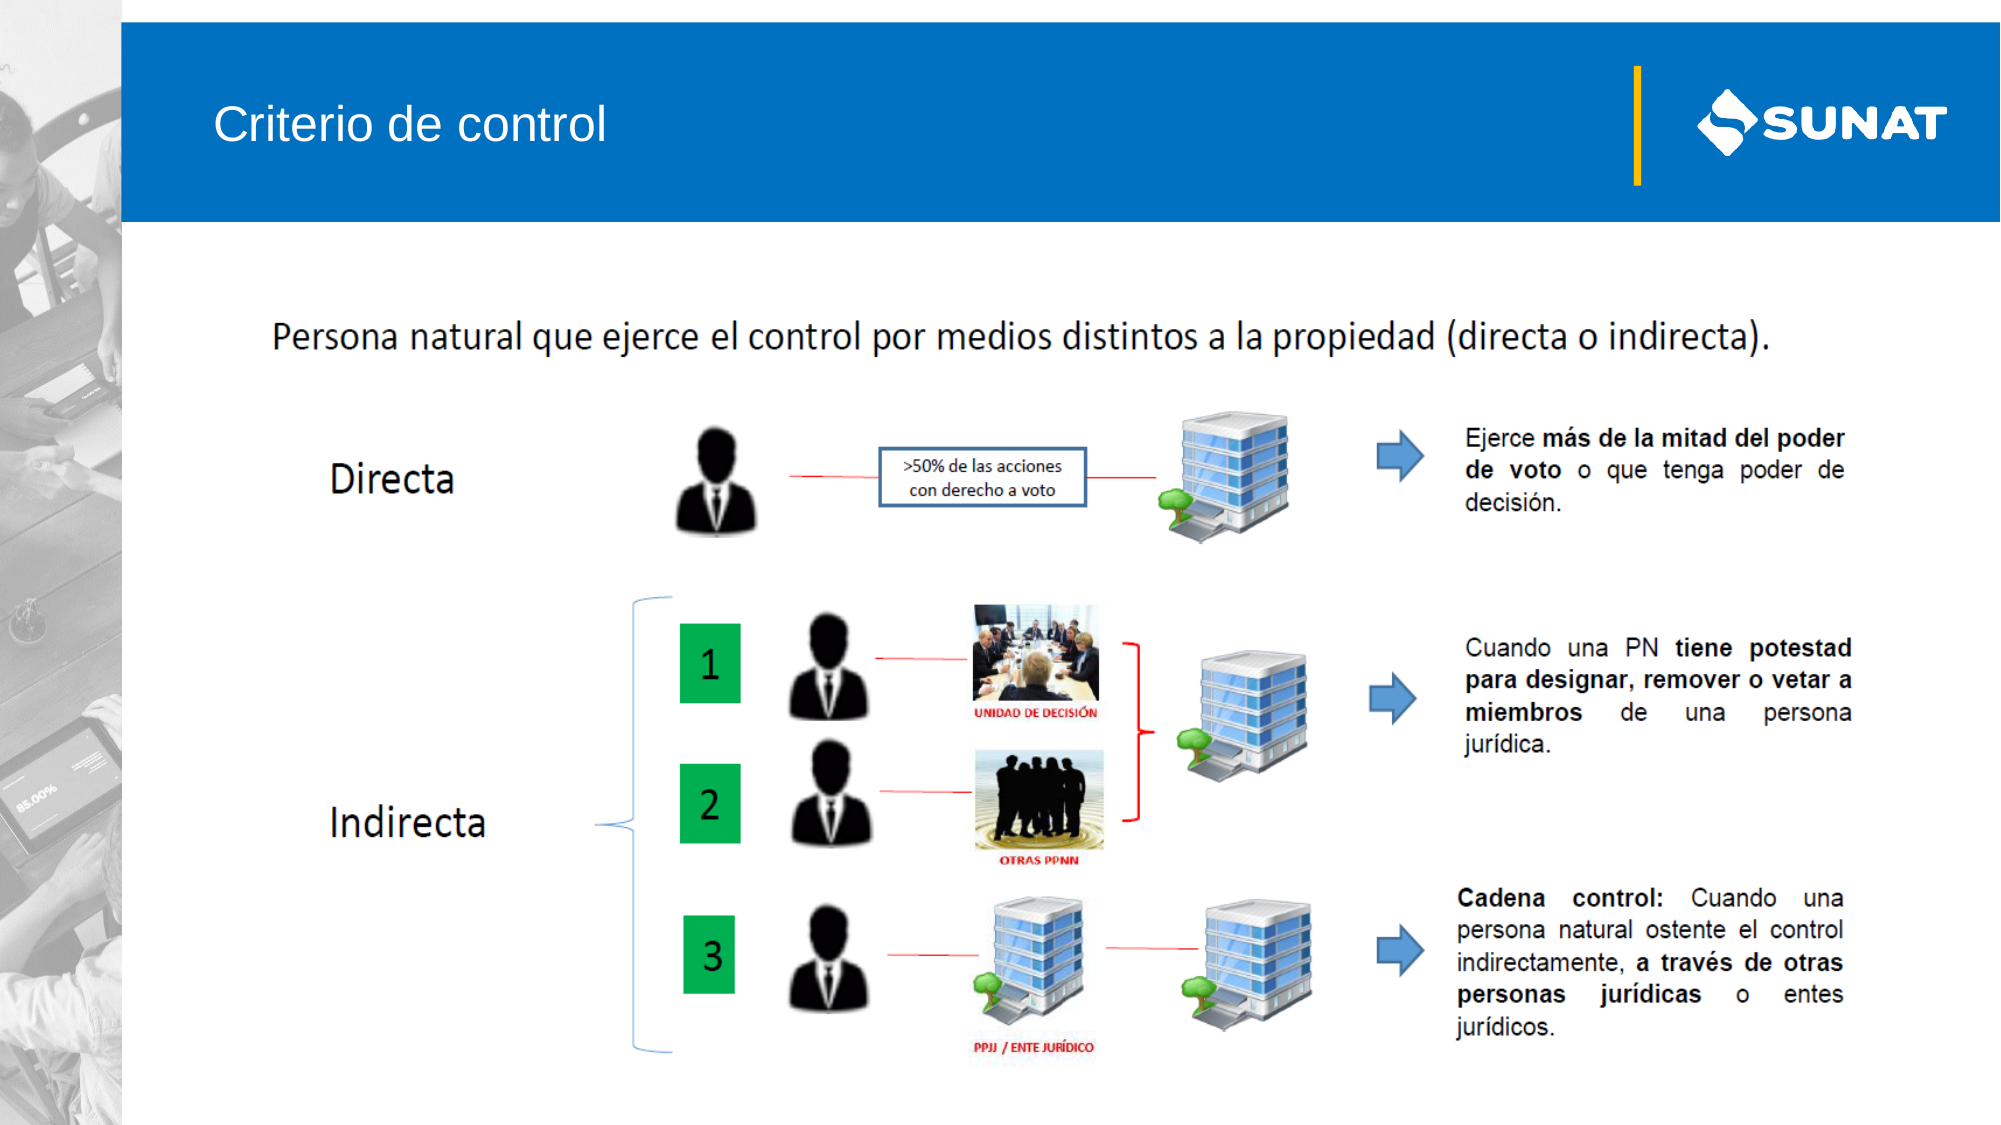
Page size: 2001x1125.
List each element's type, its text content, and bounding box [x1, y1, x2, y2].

picture [1696, 89, 1948, 156]
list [268, 318, 1887, 1071]
title Criterio de control [198, 54, 1113, 197]
